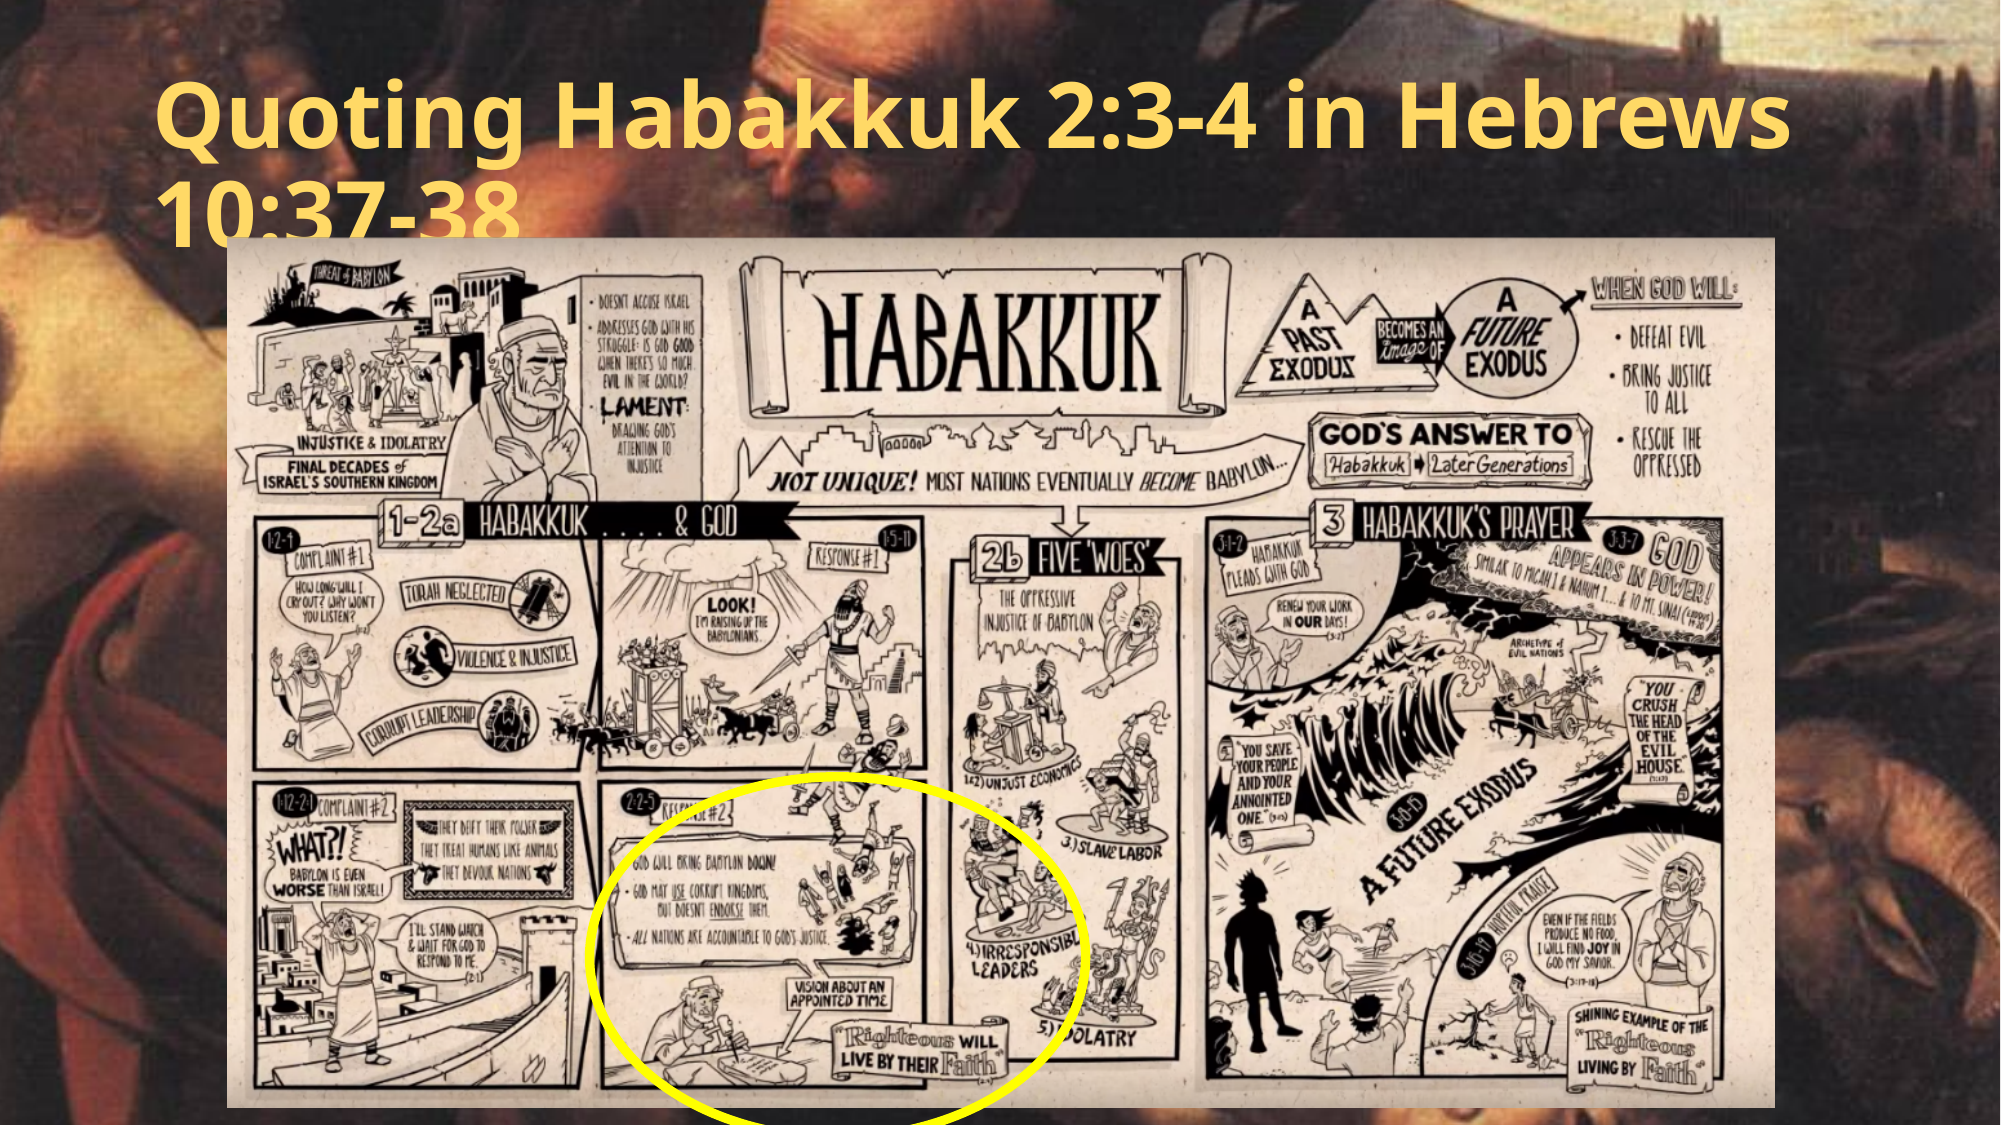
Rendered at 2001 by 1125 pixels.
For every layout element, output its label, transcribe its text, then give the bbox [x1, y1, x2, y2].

text_box [699, 1108, 977, 1125]
picture [0, 0, 2001, 1125]
title Quoting Habakkuk 2:3-4 in Hebrews 10:37-38 [137, 59, 1863, 278]
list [227, 236, 1775, 1108]
